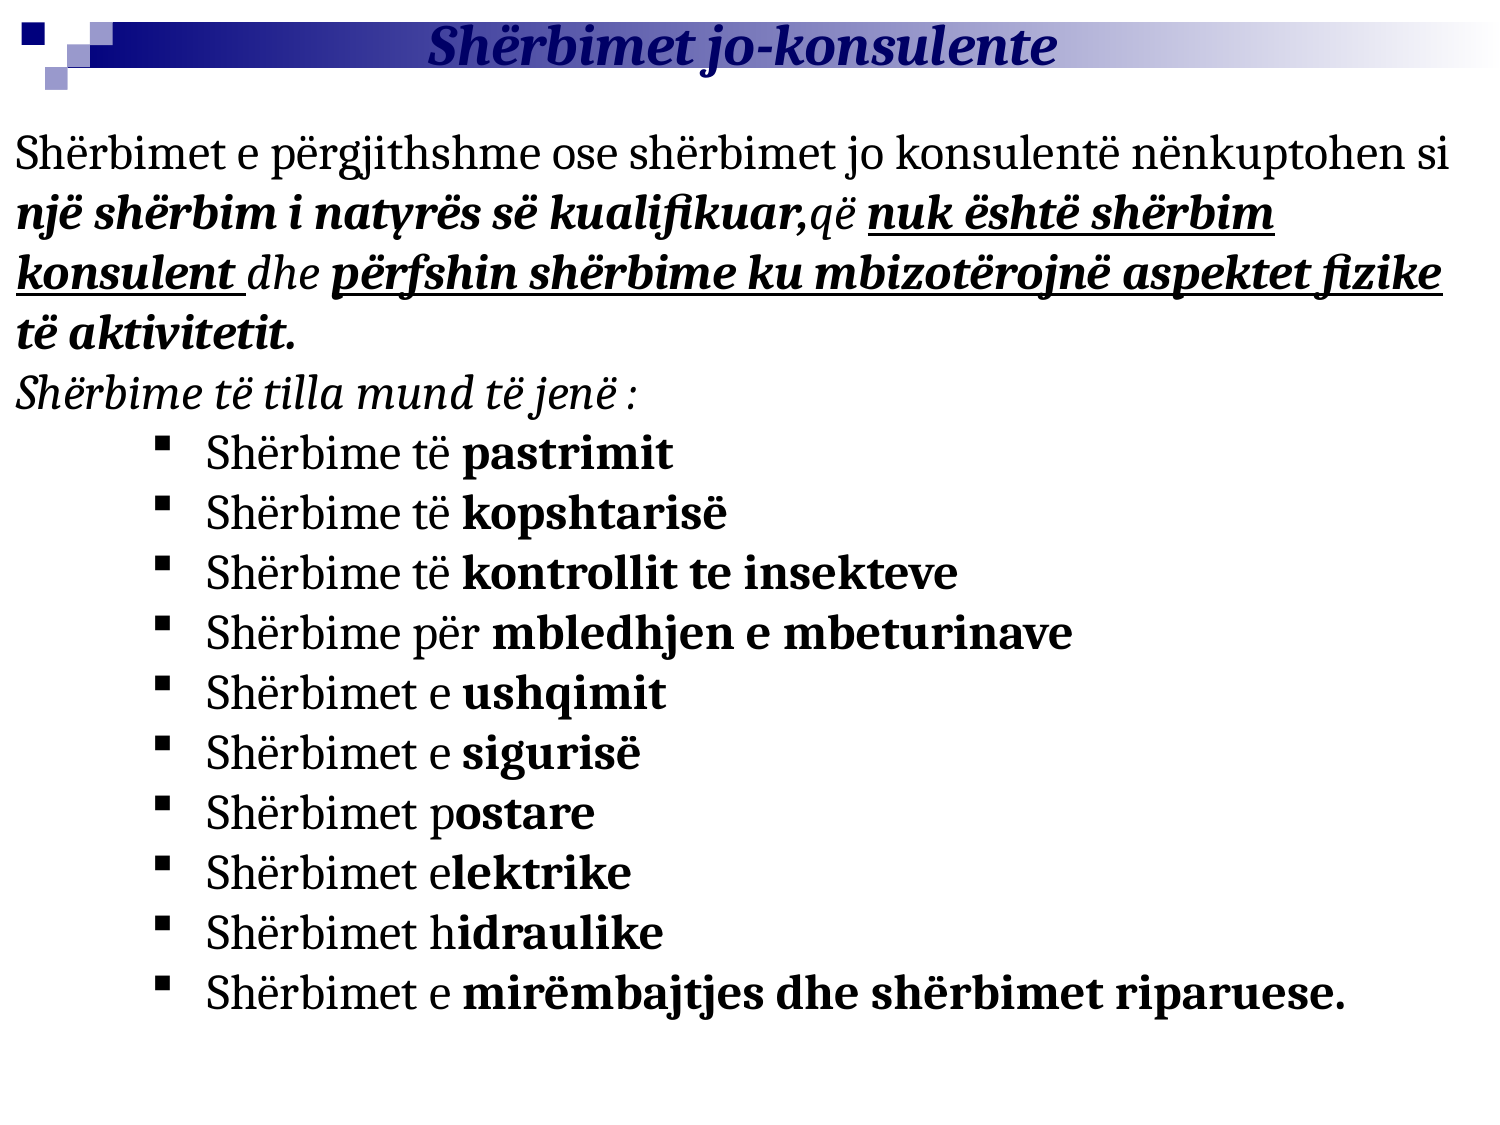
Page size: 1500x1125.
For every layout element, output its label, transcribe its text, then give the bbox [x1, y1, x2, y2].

text_box Shërbimet jo-konsulente [0, 0, 1500, 138]
text_box Shërbimet e përgjithshme ose shërbimet jo konsulentë nënkuptohen si një shërbim i natyrës së kualifikuar,që nuk është shërbim konsulent dhe përfshin shërbime ku mbizotërojnë aspektet fizike të aktivitetit. Shërbime të tilla mund të jenë : Shërbime të pastrimit Shërbime të kopshtarisë Shërbime të kontrollit te insekteve Shërbime për mbledhjen e mbeturinave Shërbimet e ushqimit Shërbimet e sigurisë Shërbimet postare Shërbimet elektrike Shërbimet hidraulike Shërbimet e mirëmbajtjes dhe shërbimet riparuese. [1, 112, 1500, 1088]
